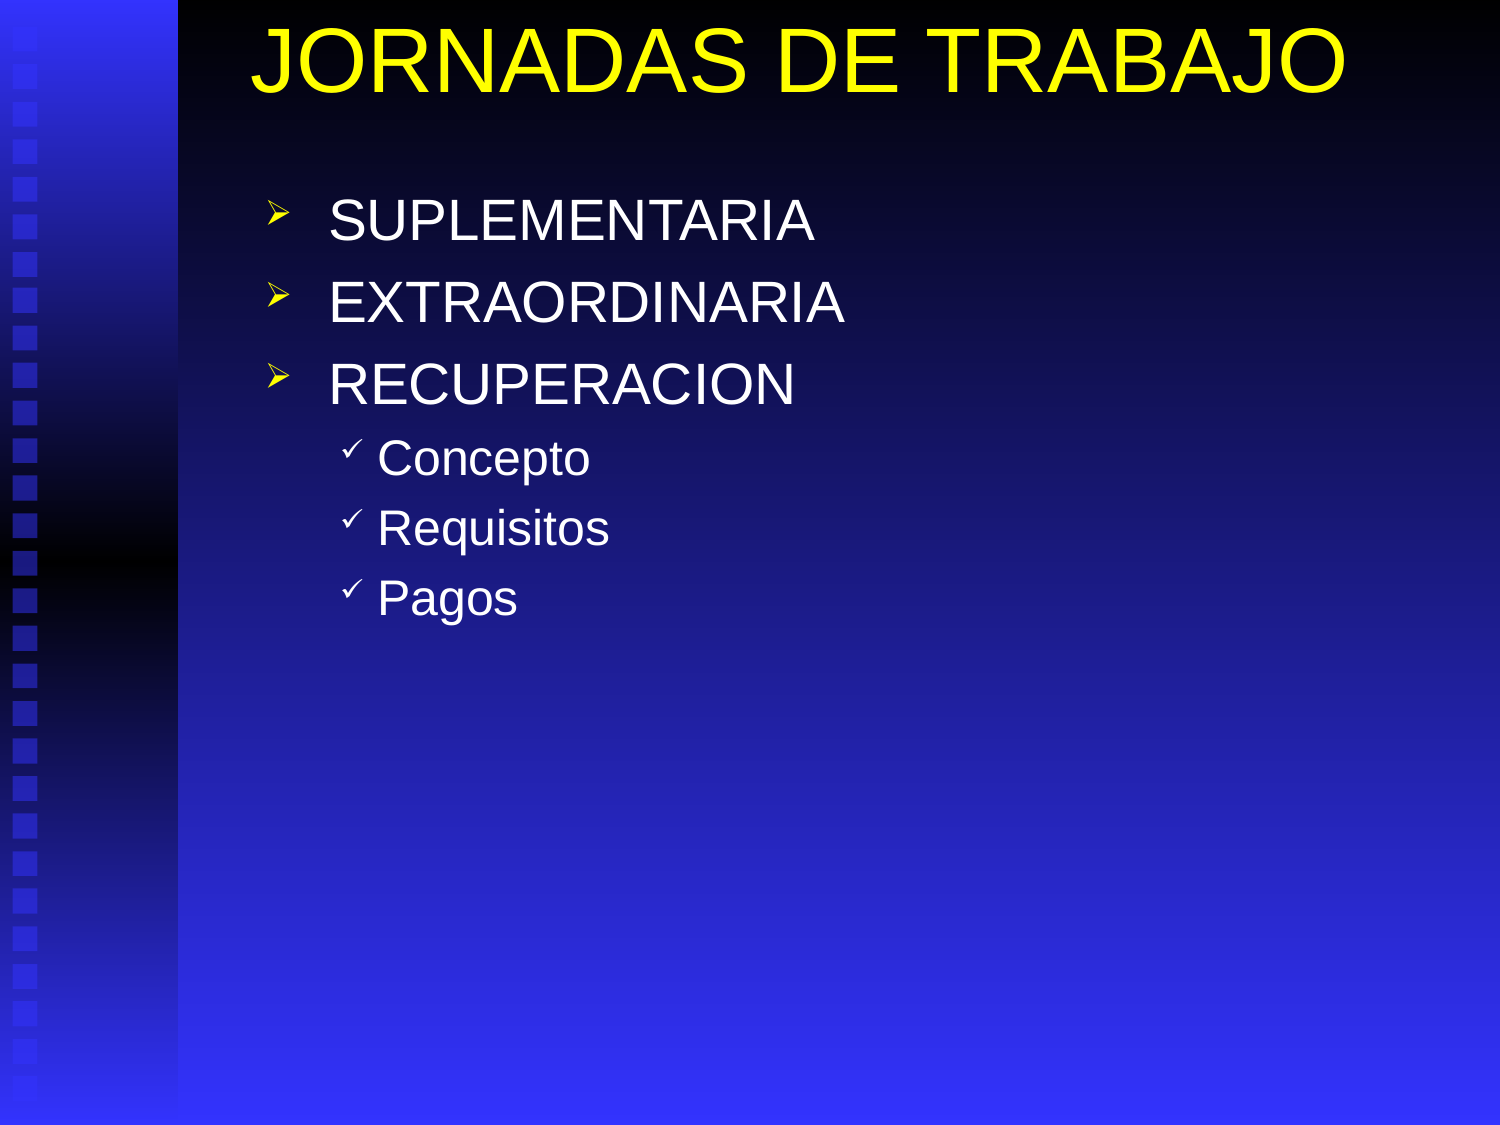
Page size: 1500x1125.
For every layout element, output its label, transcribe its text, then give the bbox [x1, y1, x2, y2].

title JORNADAS DE TRABAJO [162, 0, 1438, 151]
list SUPLEMENTARIA EXTRAORDINARIA RECUPERACION Concepto Requisitos Pagos [174, 174, 1451, 1101]
